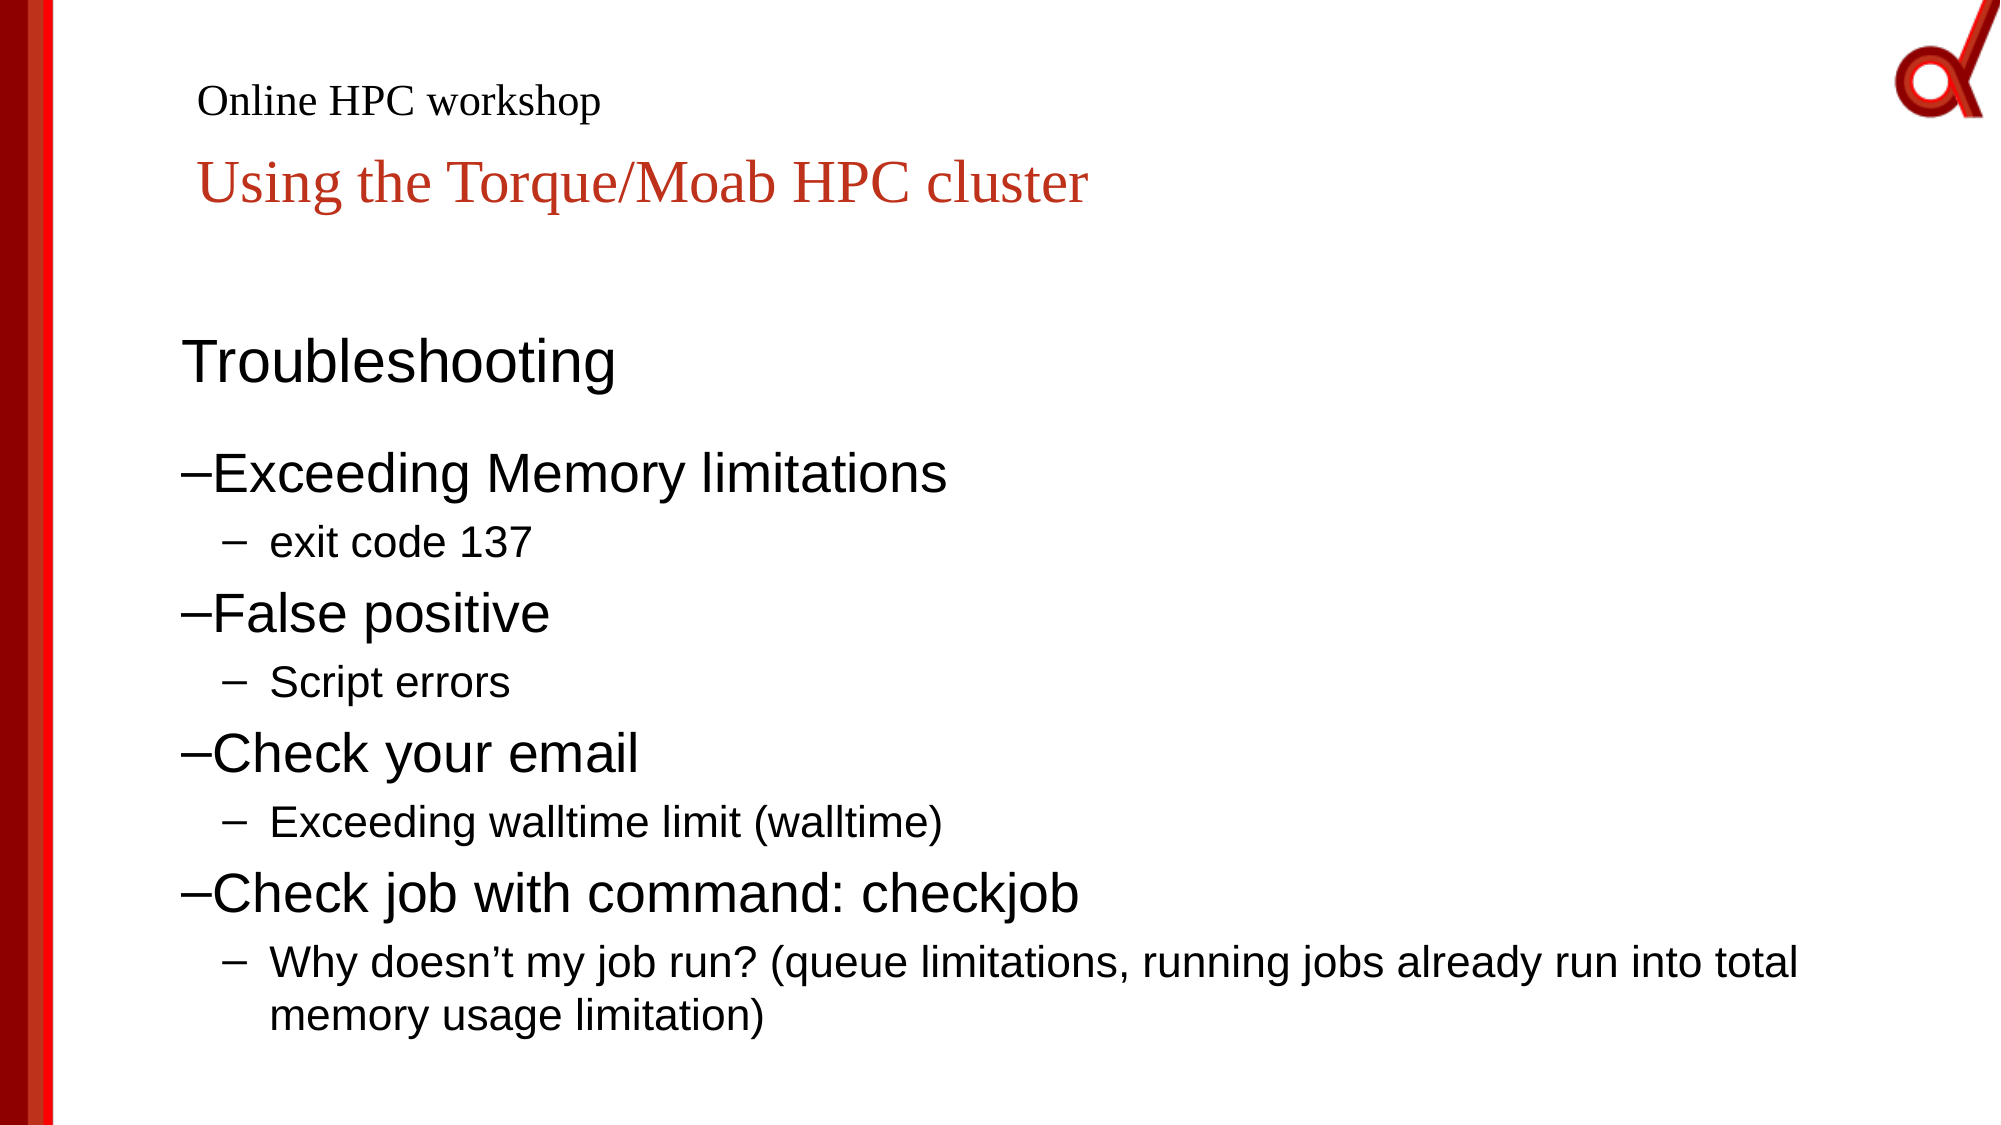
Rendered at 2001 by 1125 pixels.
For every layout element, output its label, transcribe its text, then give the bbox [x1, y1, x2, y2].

list Troubleshooting Exceeding Memory limitations exit code 137 False positive Script errors Check your email Exceeding walltime limit (walltime) Check job with command: checkjob Why doesn’t my job run? (queue limitations, running jobs already run into total memory usage limitation) [181, 236, 1944, 1125]
title Online HPC workshop [196, 70, 1851, 125]
list Using the Torque/Moab HPC cluster [196, 141, 1851, 236]
